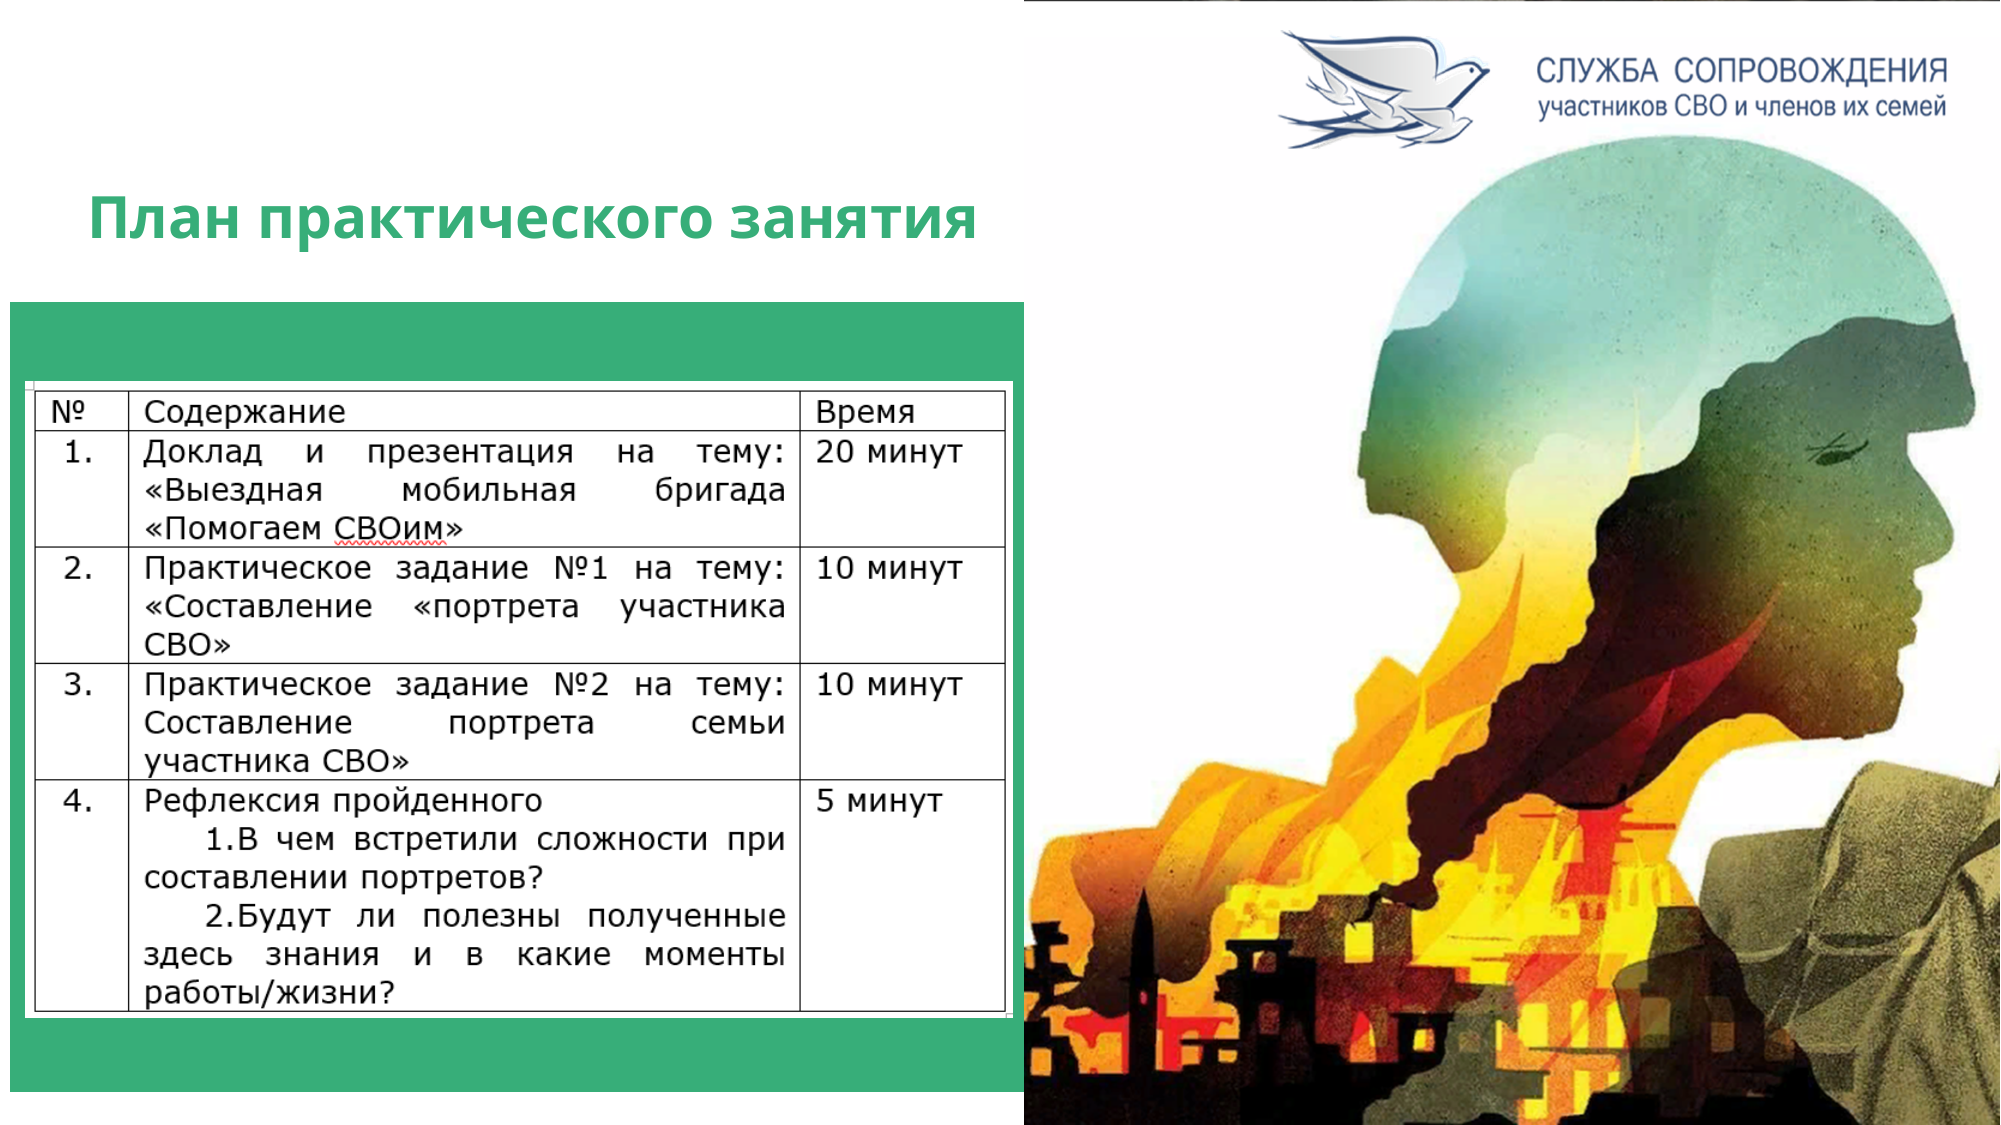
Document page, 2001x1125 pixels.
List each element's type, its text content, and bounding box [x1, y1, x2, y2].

text_box [10, 302, 1024, 1092]
title План практического занятия [41, 118, 1024, 322]
picture [25, 381, 1013, 1018]
picture [1024, 0, 2000, 1125]
